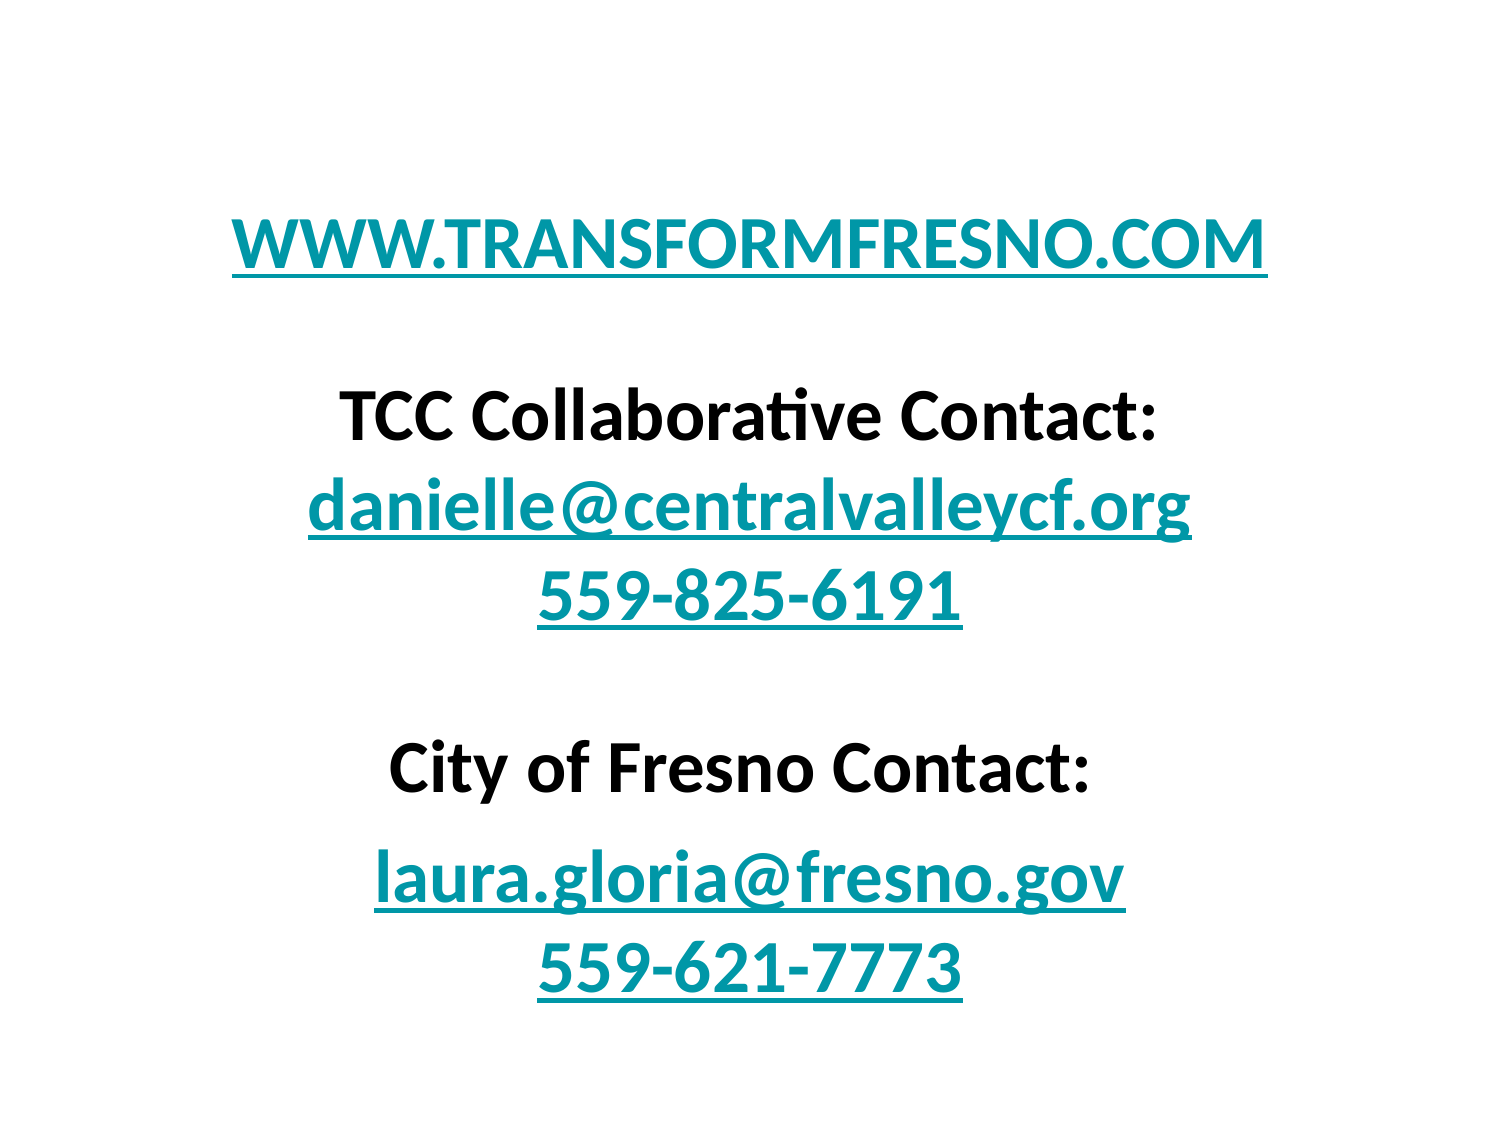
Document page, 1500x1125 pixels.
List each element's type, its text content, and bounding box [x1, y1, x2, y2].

title WWW.TRANSFORMFRESNO.COM TCC Collaborative Contact: danielle@centralvalleycf.org 559-825-6191 City of Fresno Contact: laura.gloria@fresno.gov 559-621-7773 [161, 348, 1339, 964]
